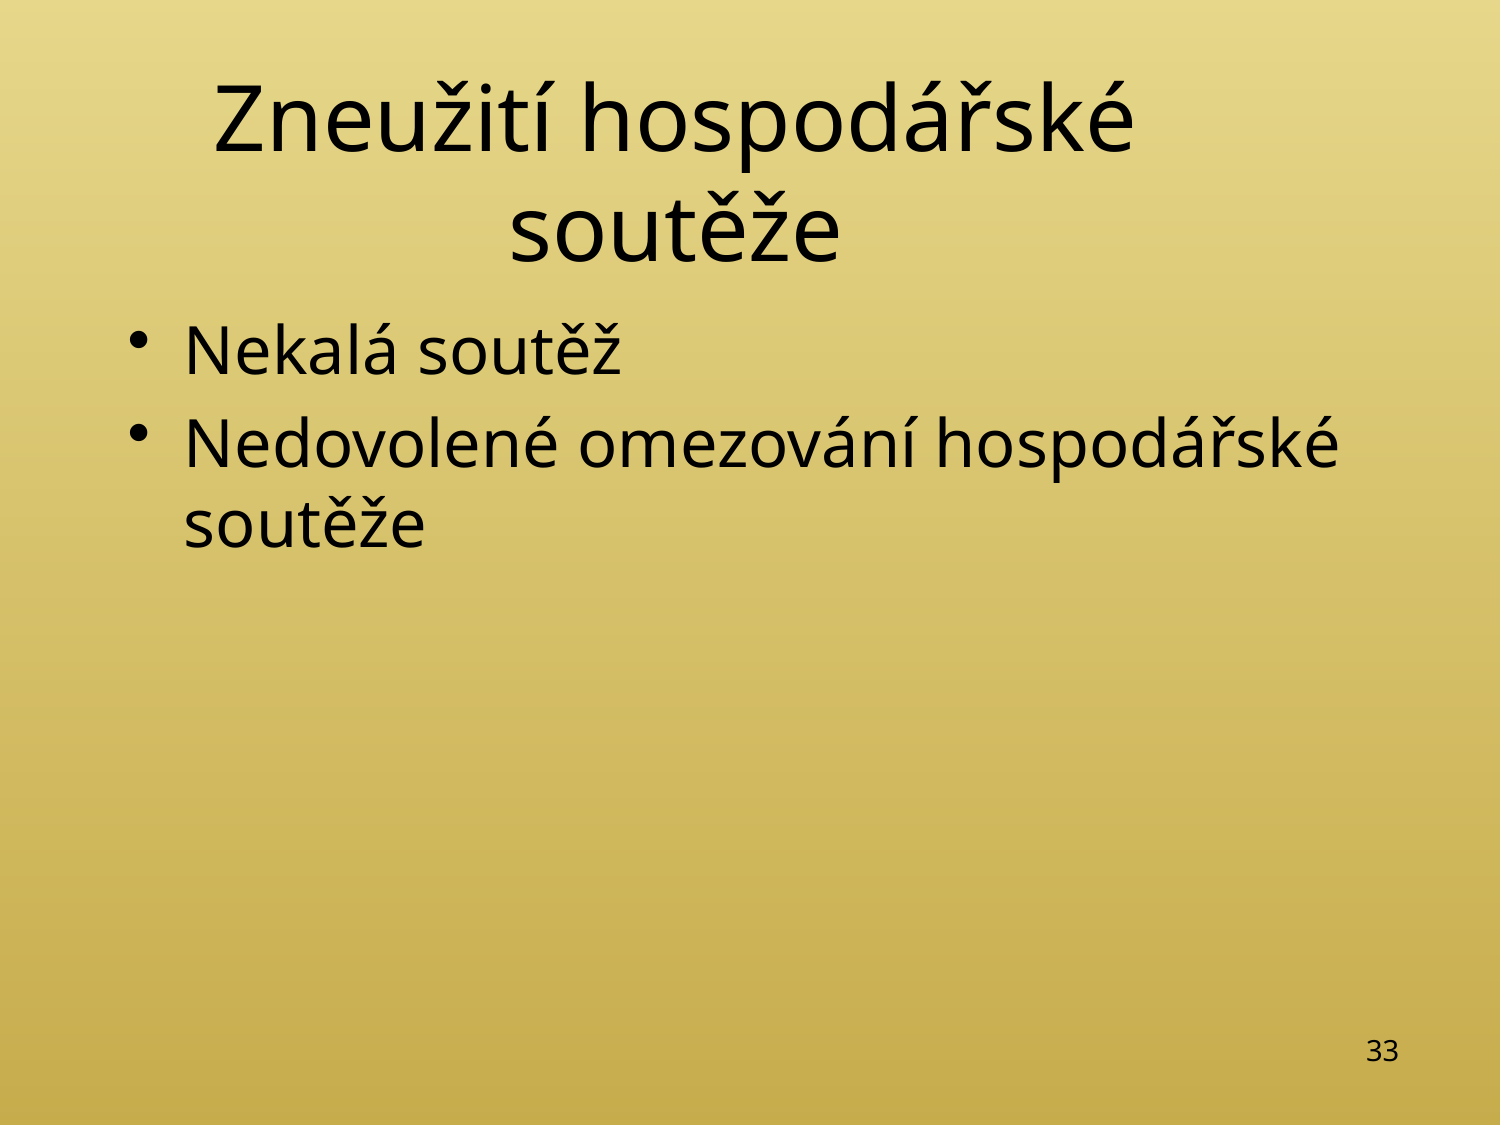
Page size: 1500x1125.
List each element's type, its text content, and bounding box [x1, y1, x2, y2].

title Zneužití hospodářské soutěže [112, 24, 1240, 288]
slide_number 33 [1101, 1024, 1415, 1101]
list Nekalá soutěž Nedovolené omezování hospodářské soutěže [112, 299, 1376, 901]
